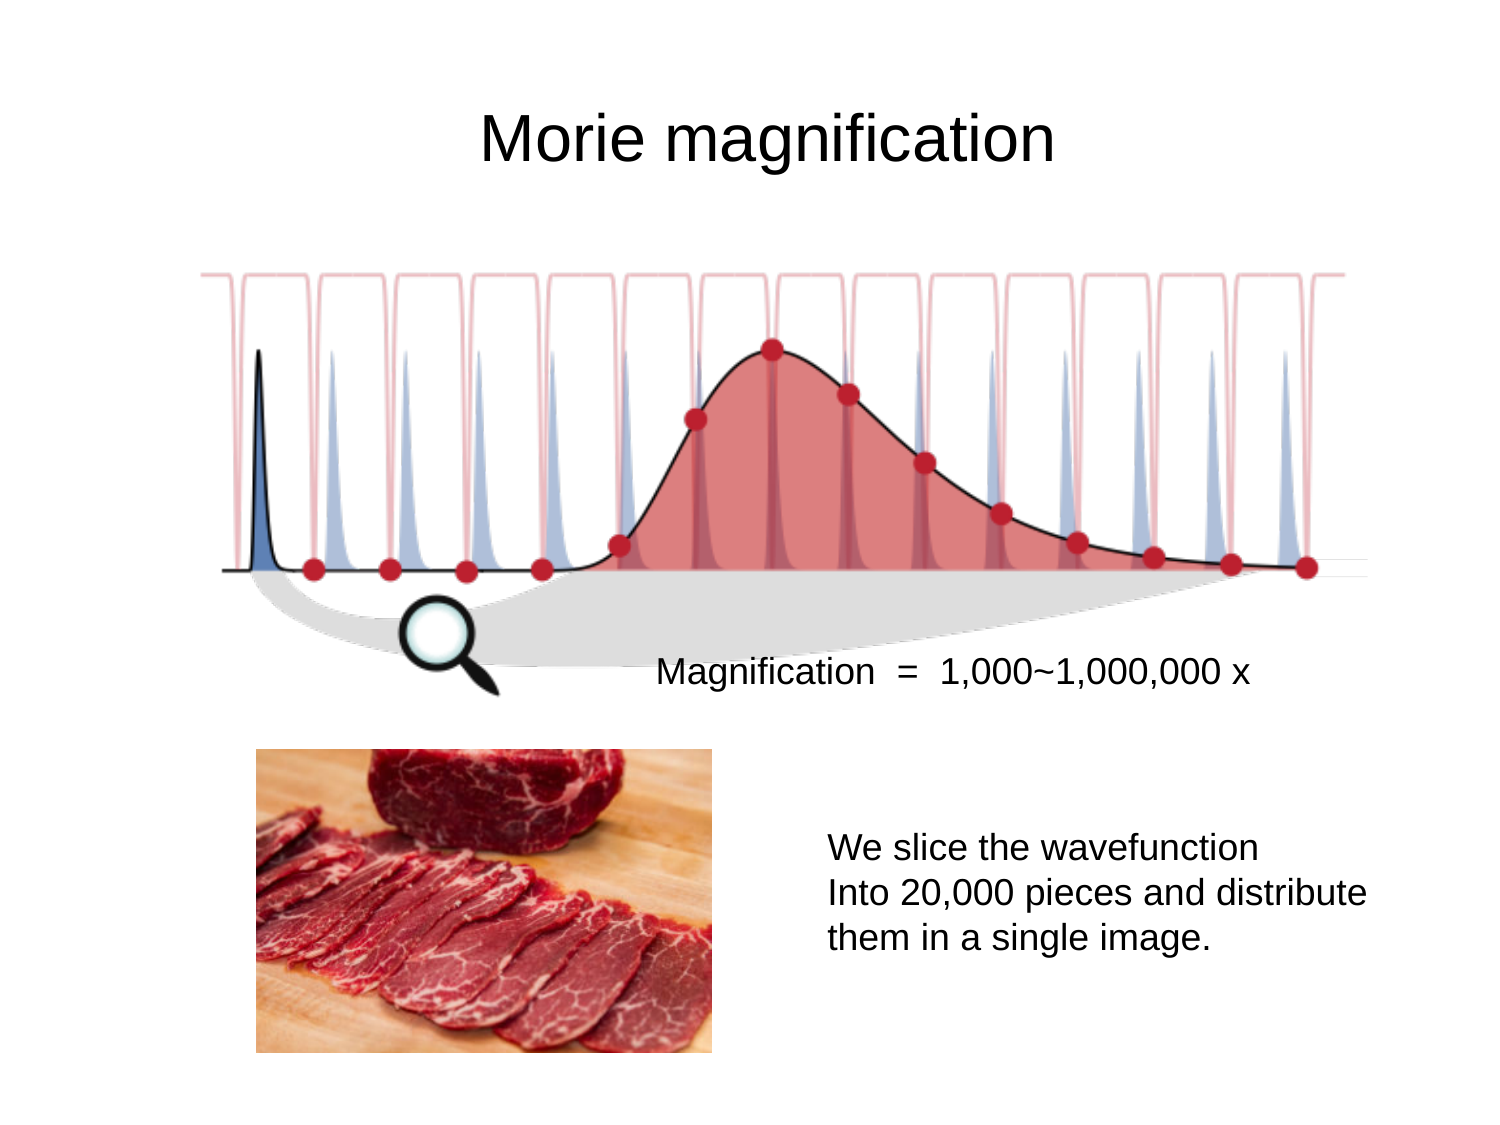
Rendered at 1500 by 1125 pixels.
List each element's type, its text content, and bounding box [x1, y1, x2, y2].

picture [199, 237, 1368, 701]
picture [256, 749, 712, 1053]
text_box We slice the wavefunction Into 20,000 pieces and distribute them in a single image. [812, 815, 1438, 1011]
text_box Morie magnification [464, 87, 1072, 183]
